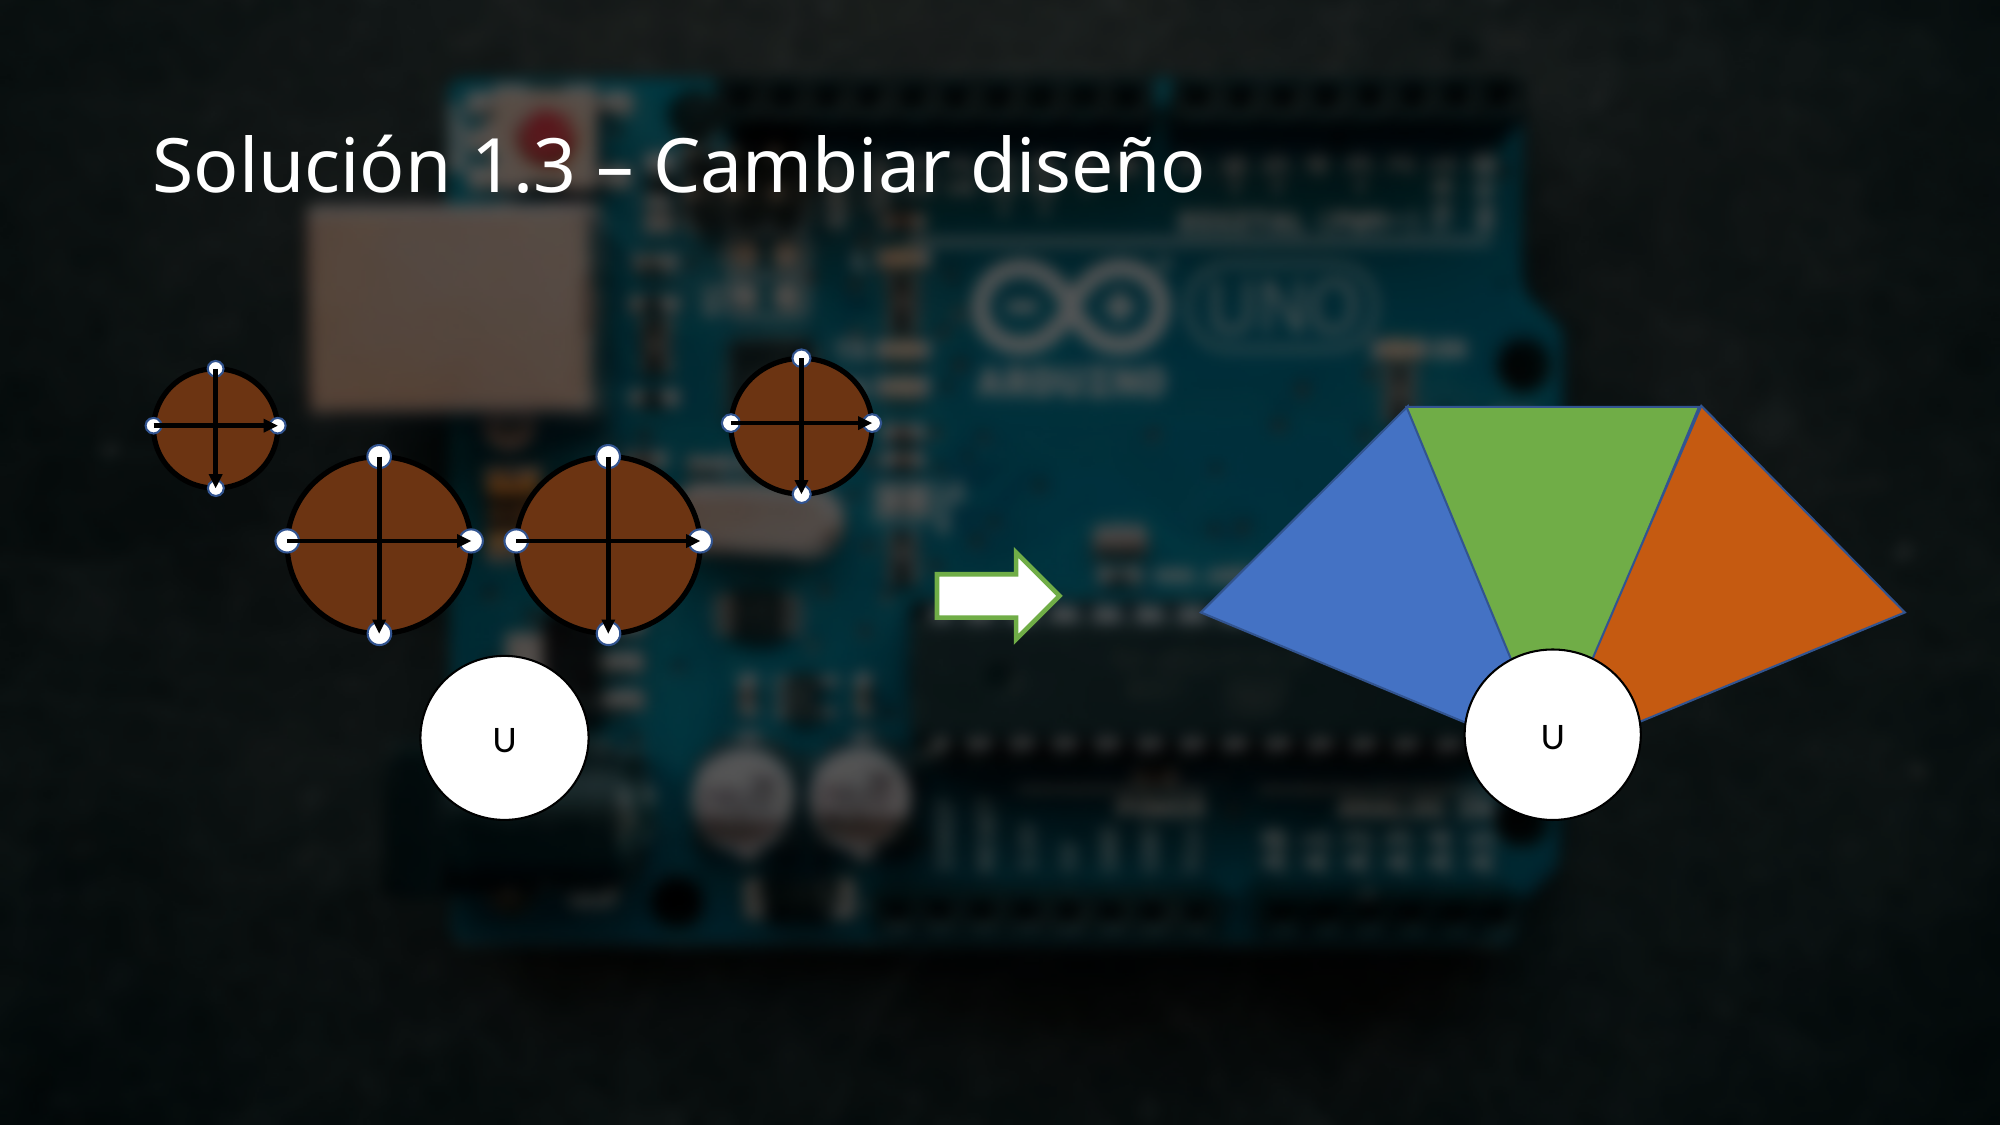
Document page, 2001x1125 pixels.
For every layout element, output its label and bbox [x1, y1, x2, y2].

text_box [145, 349, 882, 820]
text_box [1282, 406, 1855, 820]
picture [0, 0, 2000, 1125]
